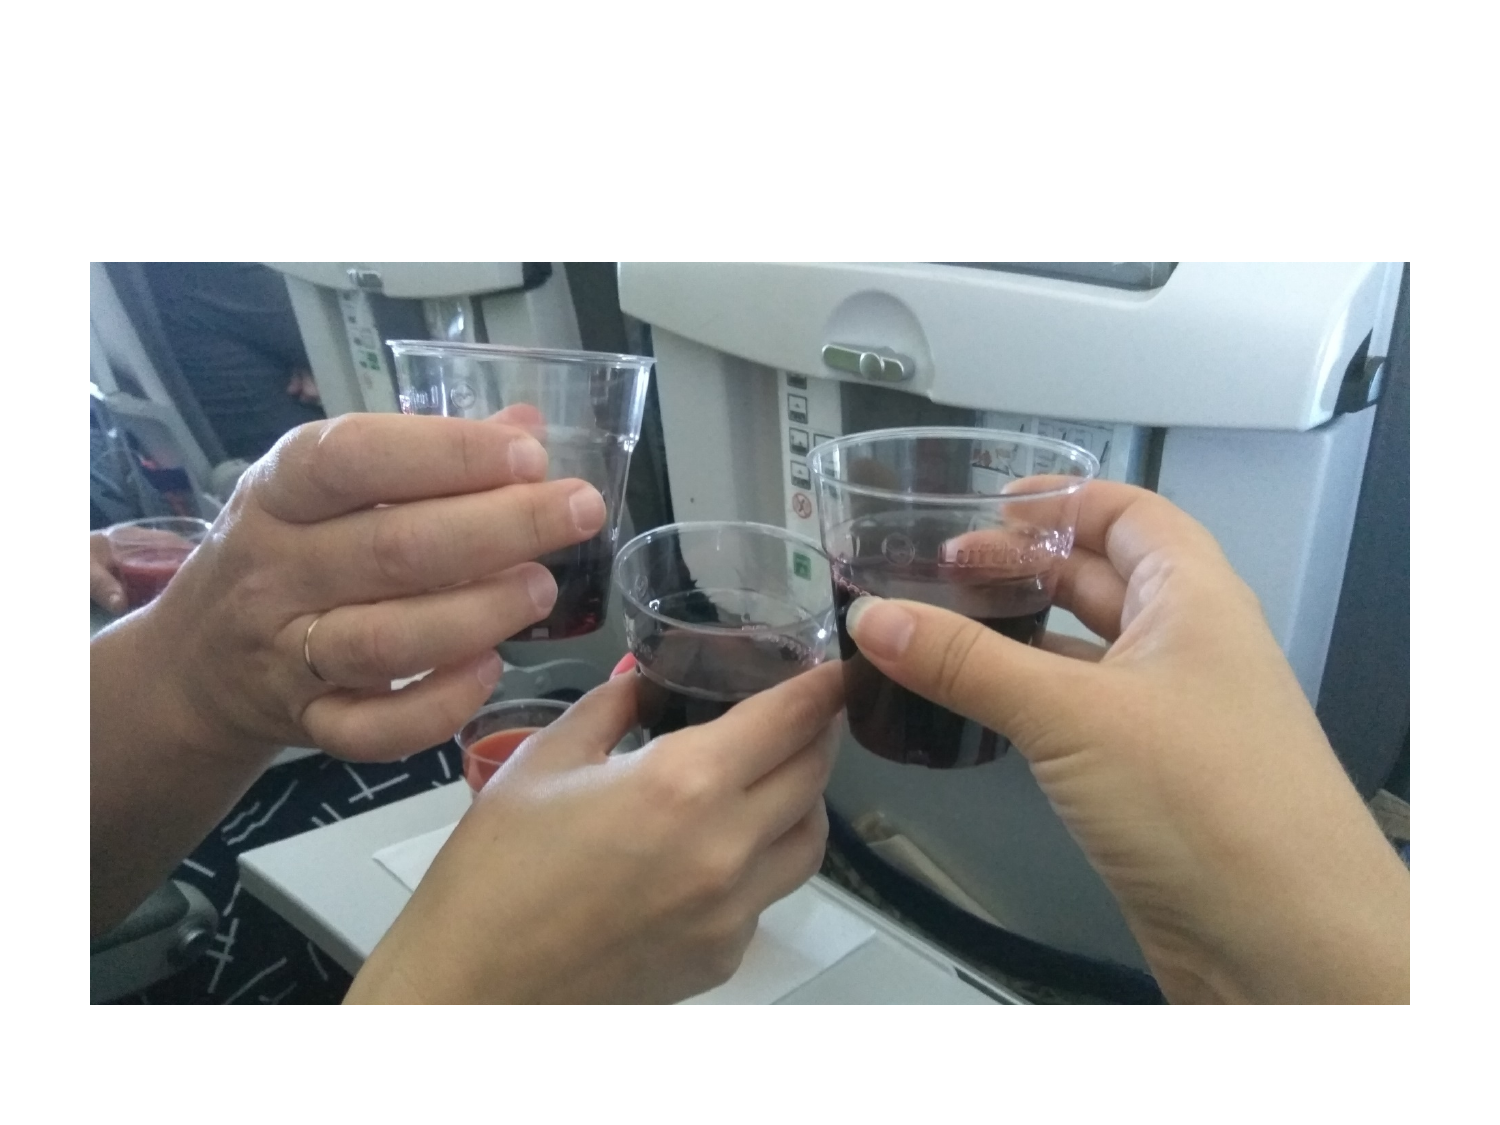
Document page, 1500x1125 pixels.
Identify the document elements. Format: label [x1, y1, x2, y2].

list [89, 262, 1411, 1006]
